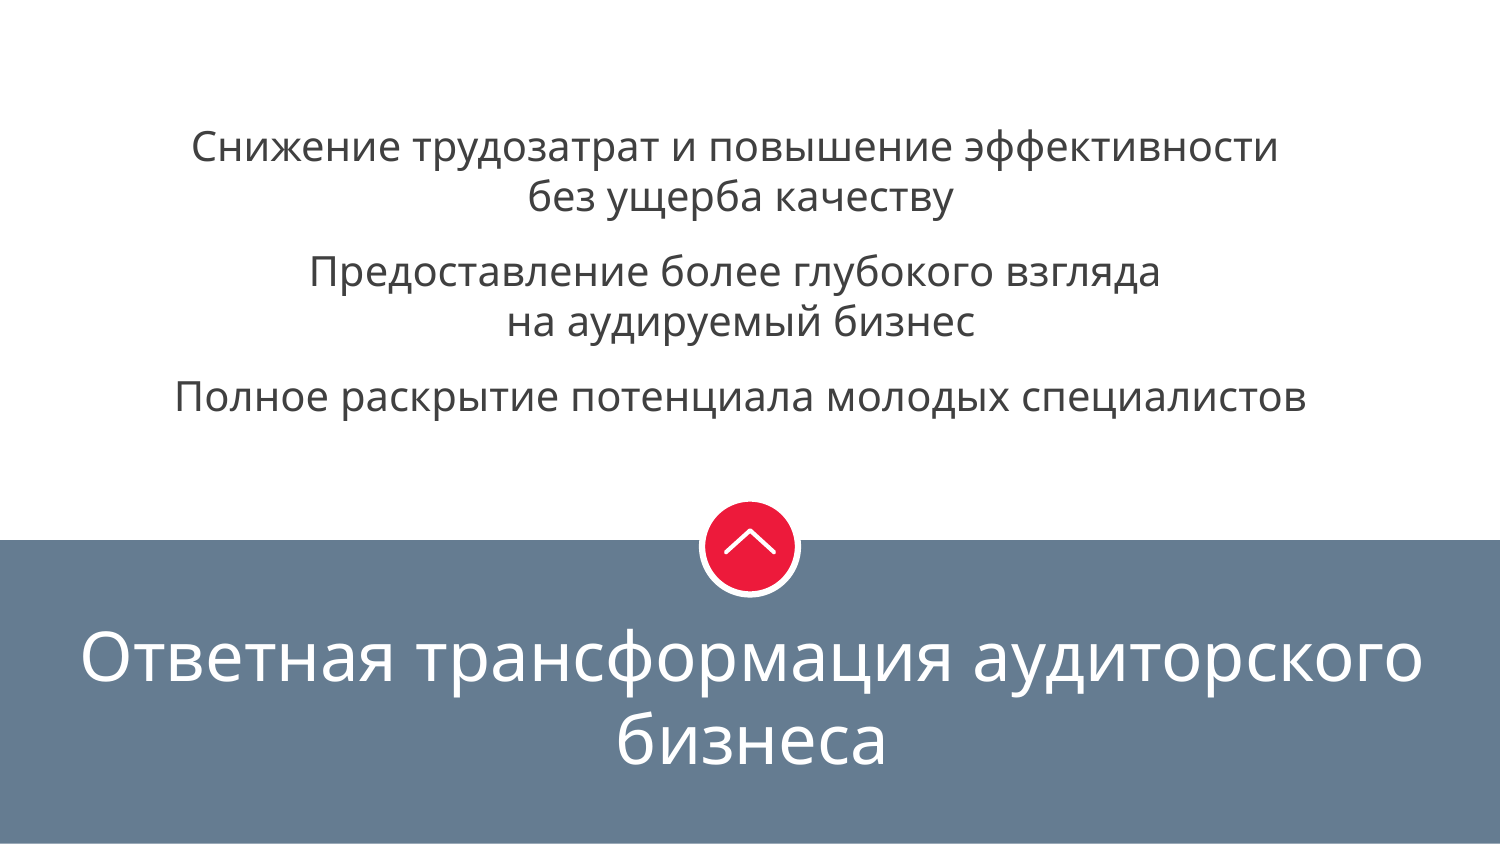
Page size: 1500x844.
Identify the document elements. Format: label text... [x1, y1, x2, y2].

text_box [0, 539, 1500, 844]
text_box Ответная трансформация аудиторского бизнеса [50, 610, 1455, 781]
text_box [701, 498, 798, 595]
text_box Снижение трудозатрат и повышение эффективности без ущерба качеству Предоставление более глубокого взгляда на аудируемый бизнес Полное раскрытие потенциала молодых специалистов [93, 112, 1388, 428]
